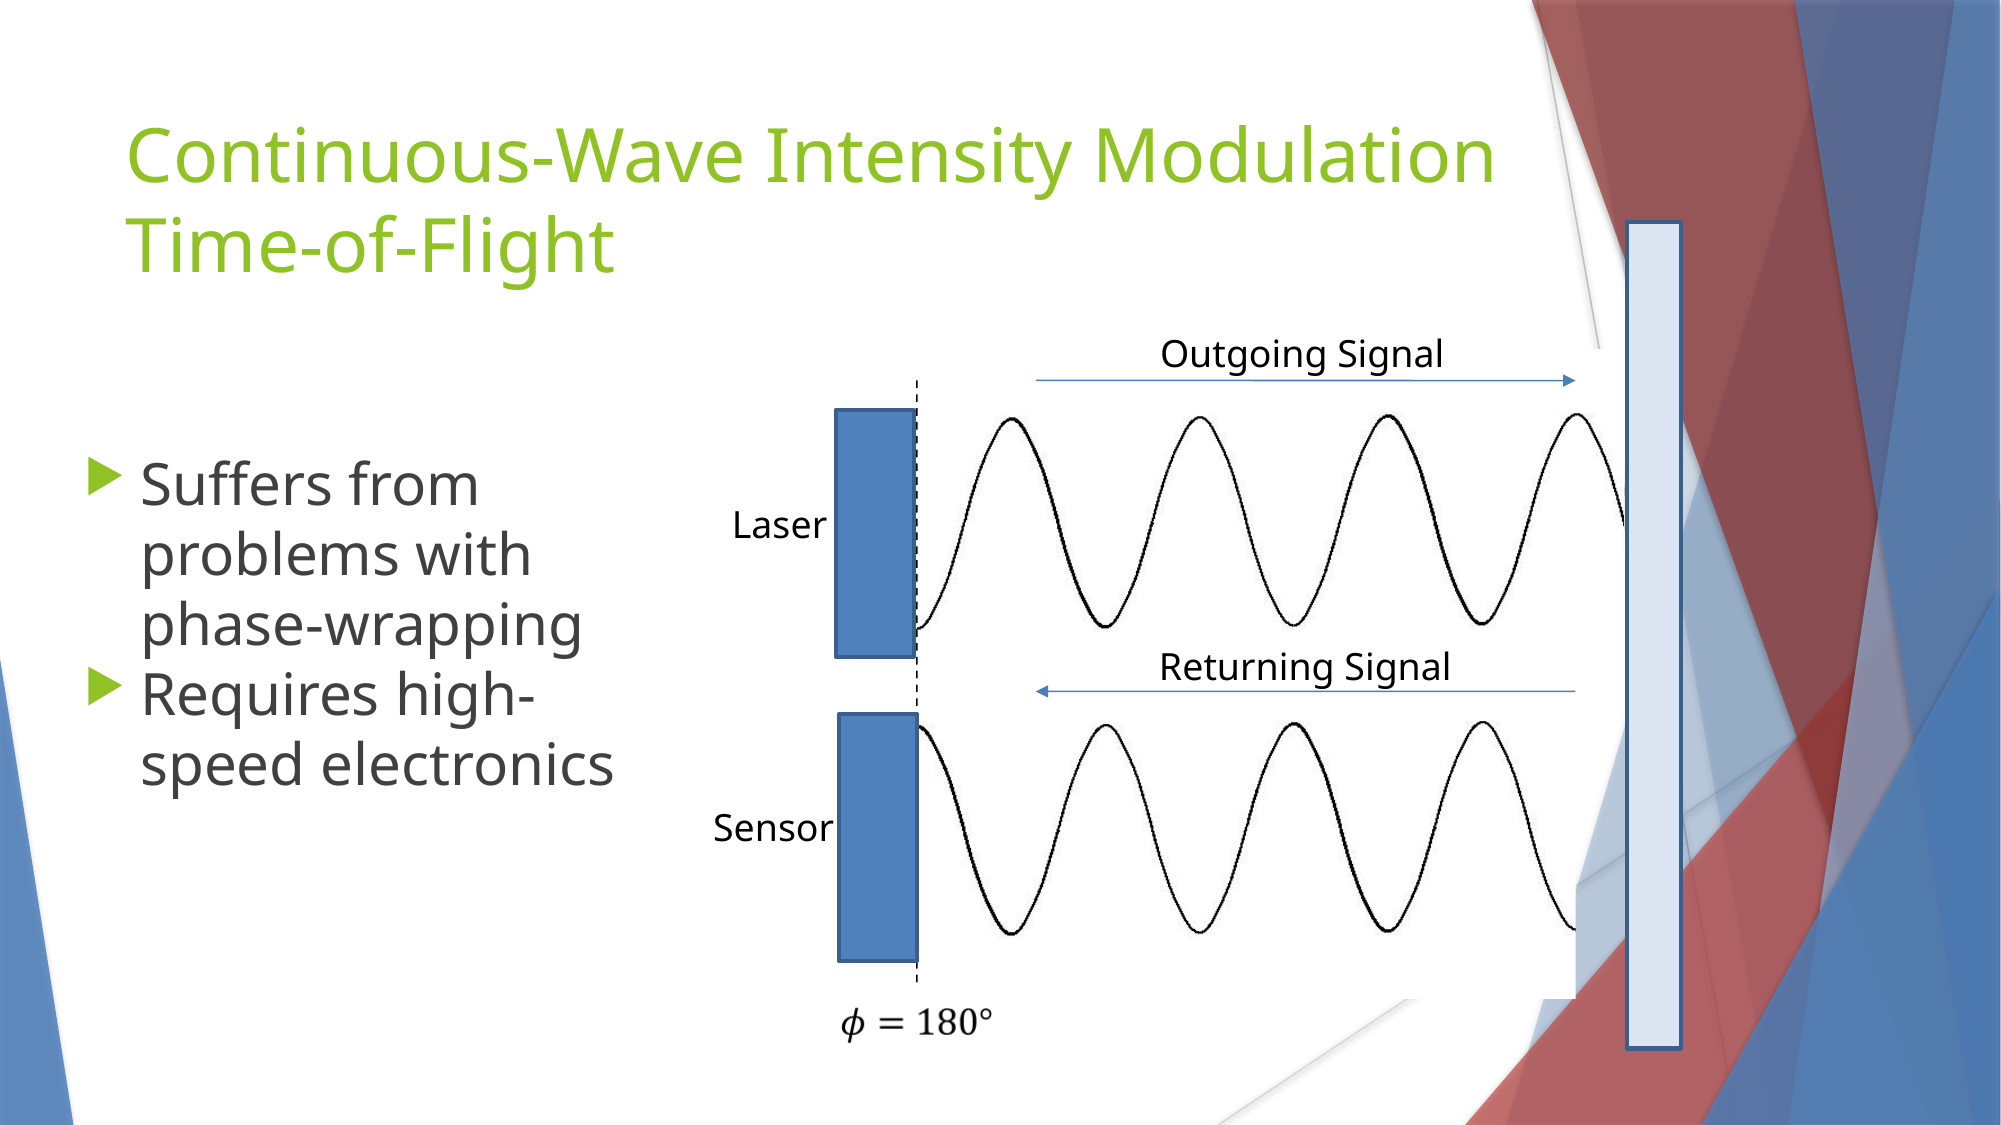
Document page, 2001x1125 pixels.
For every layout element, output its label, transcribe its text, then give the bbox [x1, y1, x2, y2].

text_box Sensor [682, 796, 866, 857]
text_box [834, 408, 911, 659]
text_box Laser [688, 493, 872, 553]
text_box Continuous-Wave Intensity Modulation Time-of-Flight [111, 99, 1522, 317]
text_box [837, 712, 912, 963]
text_box Suffers from problems with phase-wrapping Requires high-speed electronics [69, 439, 662, 752]
text_box [835, 998, 998, 1044]
picture [916, 349, 1625, 1003]
text_box [1625, 220, 1683, 1051]
text_box Outgoing Signal [1145, 323, 1600, 350]
